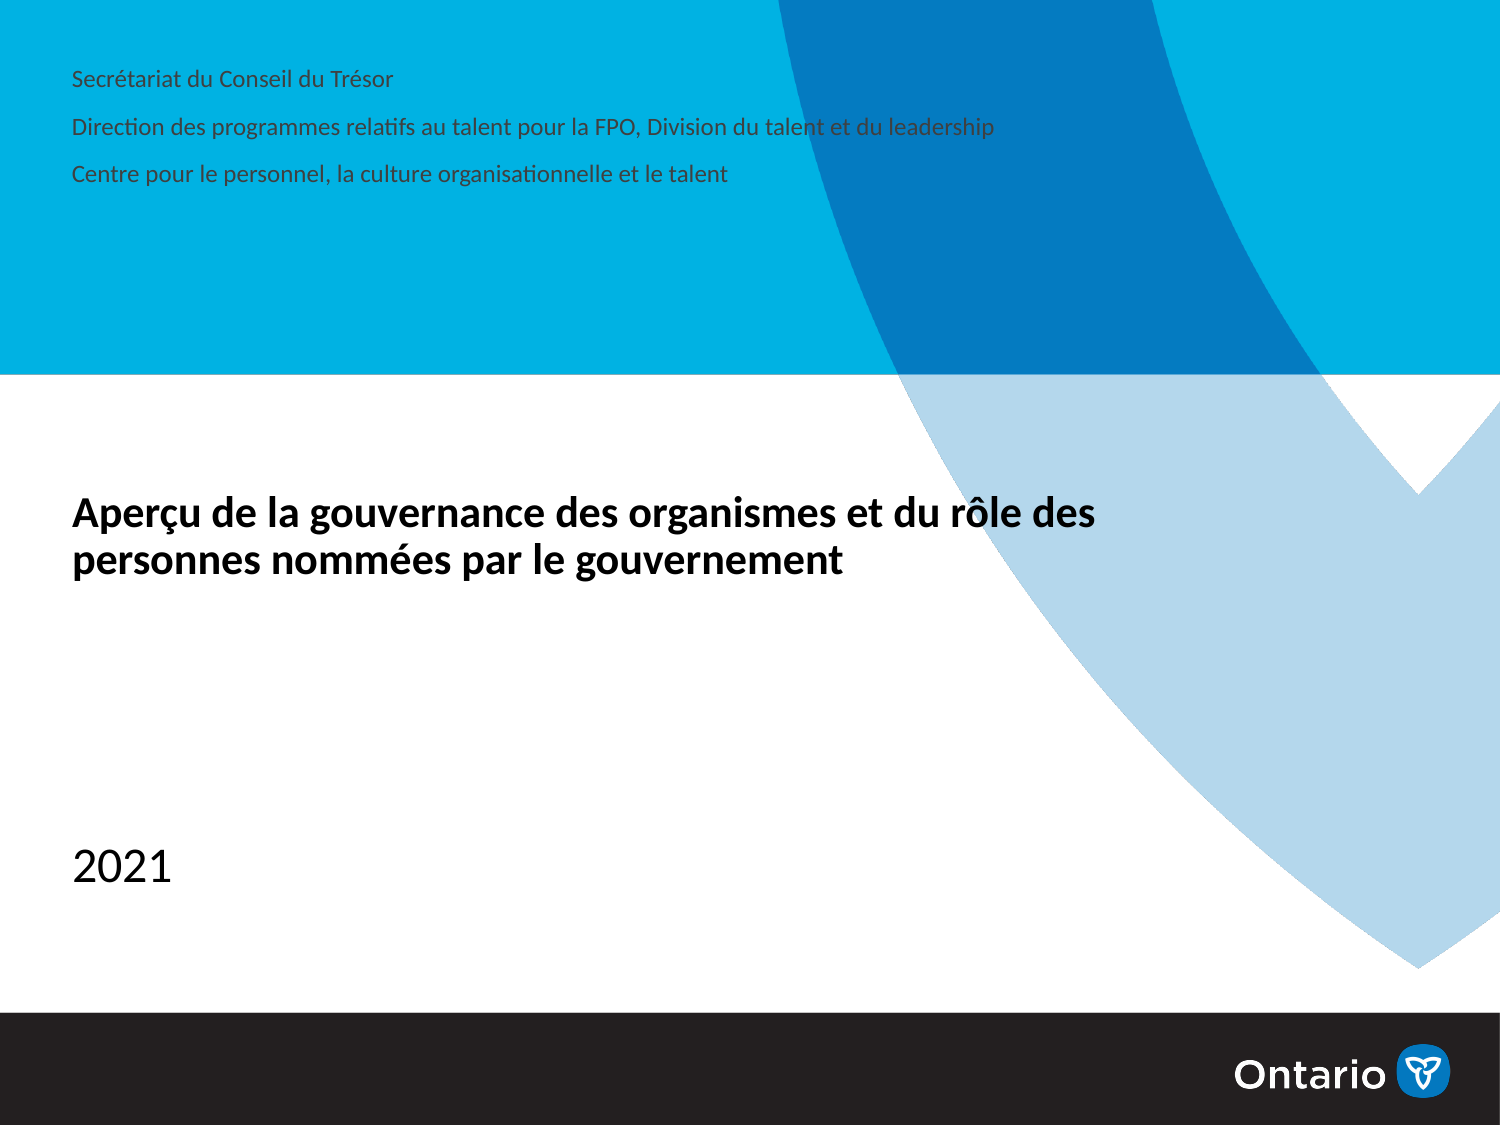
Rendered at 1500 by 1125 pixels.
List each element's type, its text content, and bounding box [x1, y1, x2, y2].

picture [0, 0, 1500, 1125]
title Aperçu de la gouvernance des organismes et du rôle des personnes nommées par le gouvernement [56, 481, 1150, 668]
subtitle 2021 [56, 832, 878, 1009]
